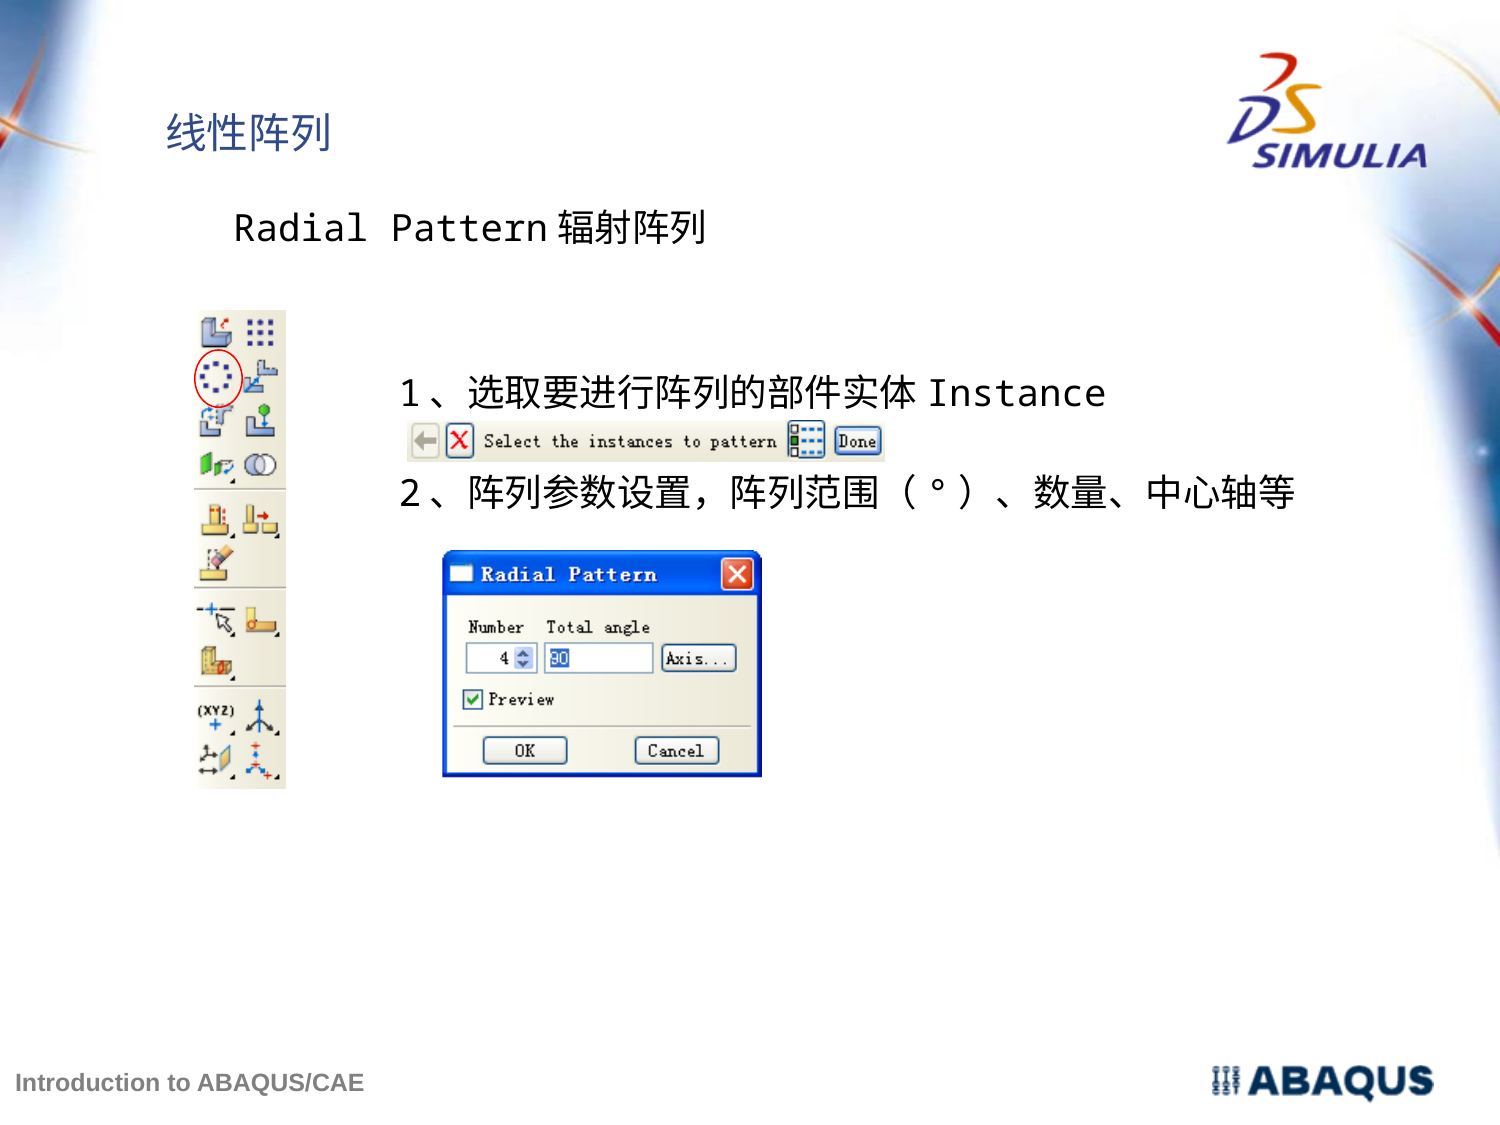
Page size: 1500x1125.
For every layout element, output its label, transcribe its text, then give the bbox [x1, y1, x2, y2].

picture [1260, 175, 1500, 961]
footer Introduction to ABAQUS/CAE [0, 1059, 475, 1110]
picture [194, 310, 286, 789]
text_box Radial Pattern辐射阵列 [218, 196, 1069, 268]
picture [1212, 1065, 1434, 1104]
title 线性阵列 [150, 88, 1500, 175]
picture [441, 550, 762, 780]
picture [1223, 0, 1500, 88]
picture [407, 420, 885, 462]
text_box 1、选取要进行阵列的部件实体Instance 2、阵列参数设置，阵列范围（°）、数量、中心轴等 [383, 361, 1341, 610]
picture [0, 0, 122, 402]
